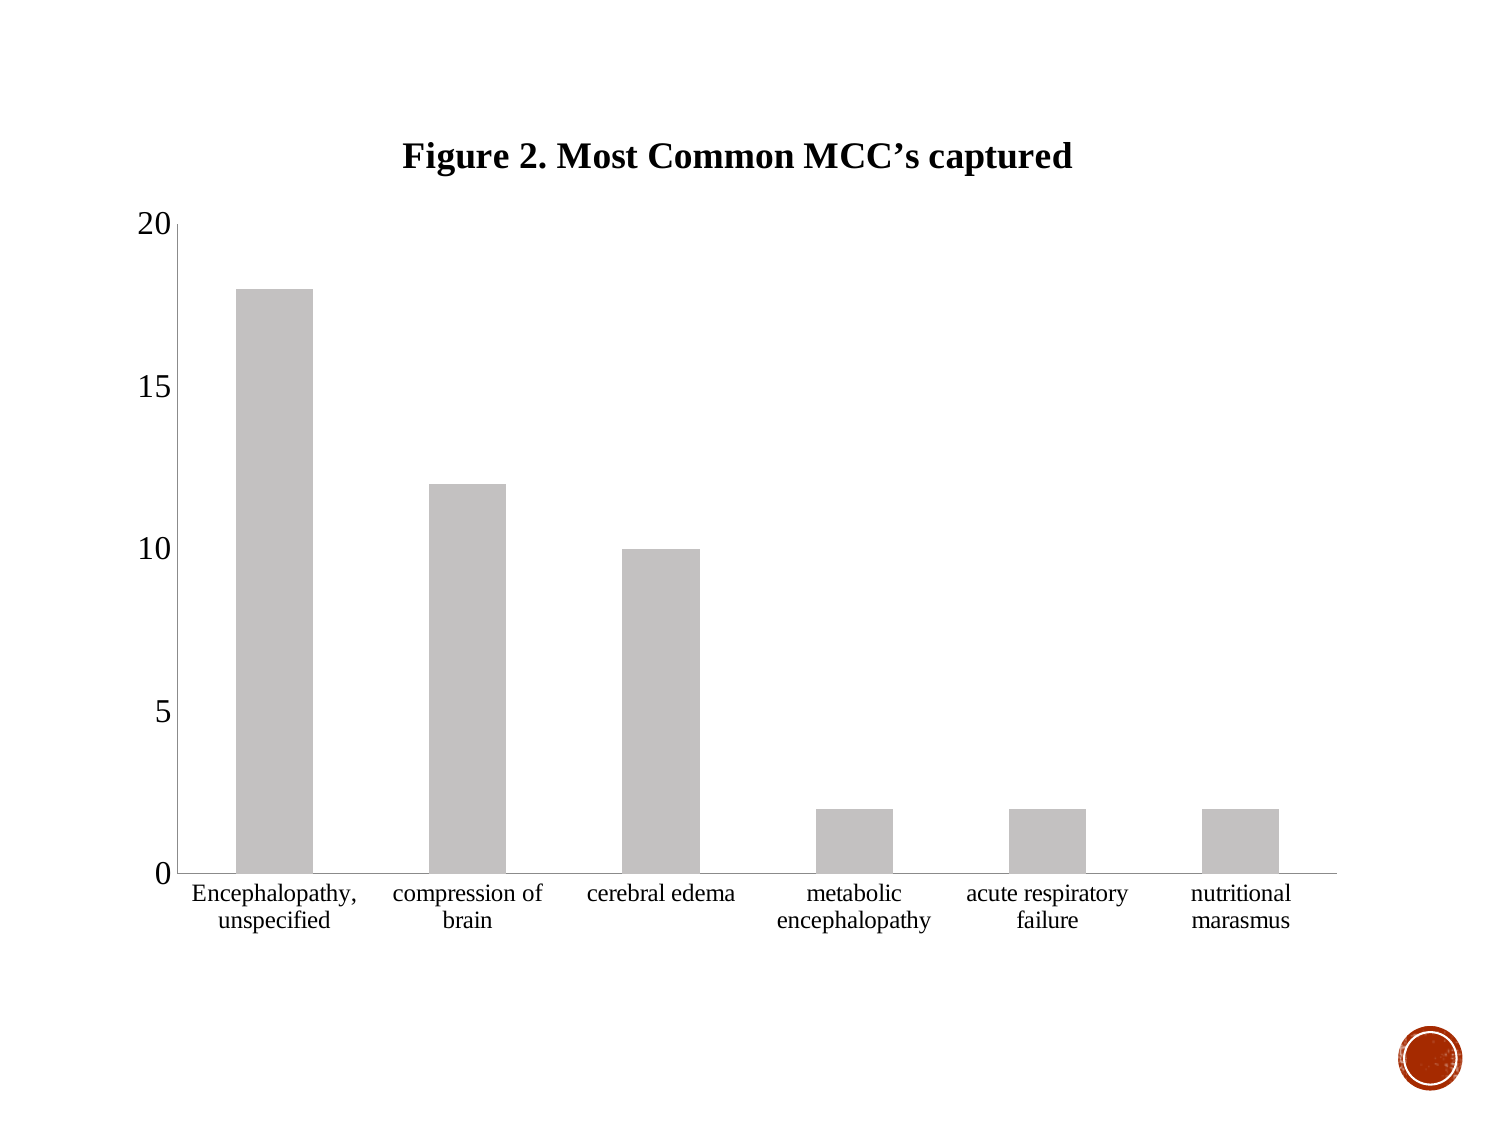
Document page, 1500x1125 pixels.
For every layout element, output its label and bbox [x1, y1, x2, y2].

chart [115, 103, 1361, 948]
